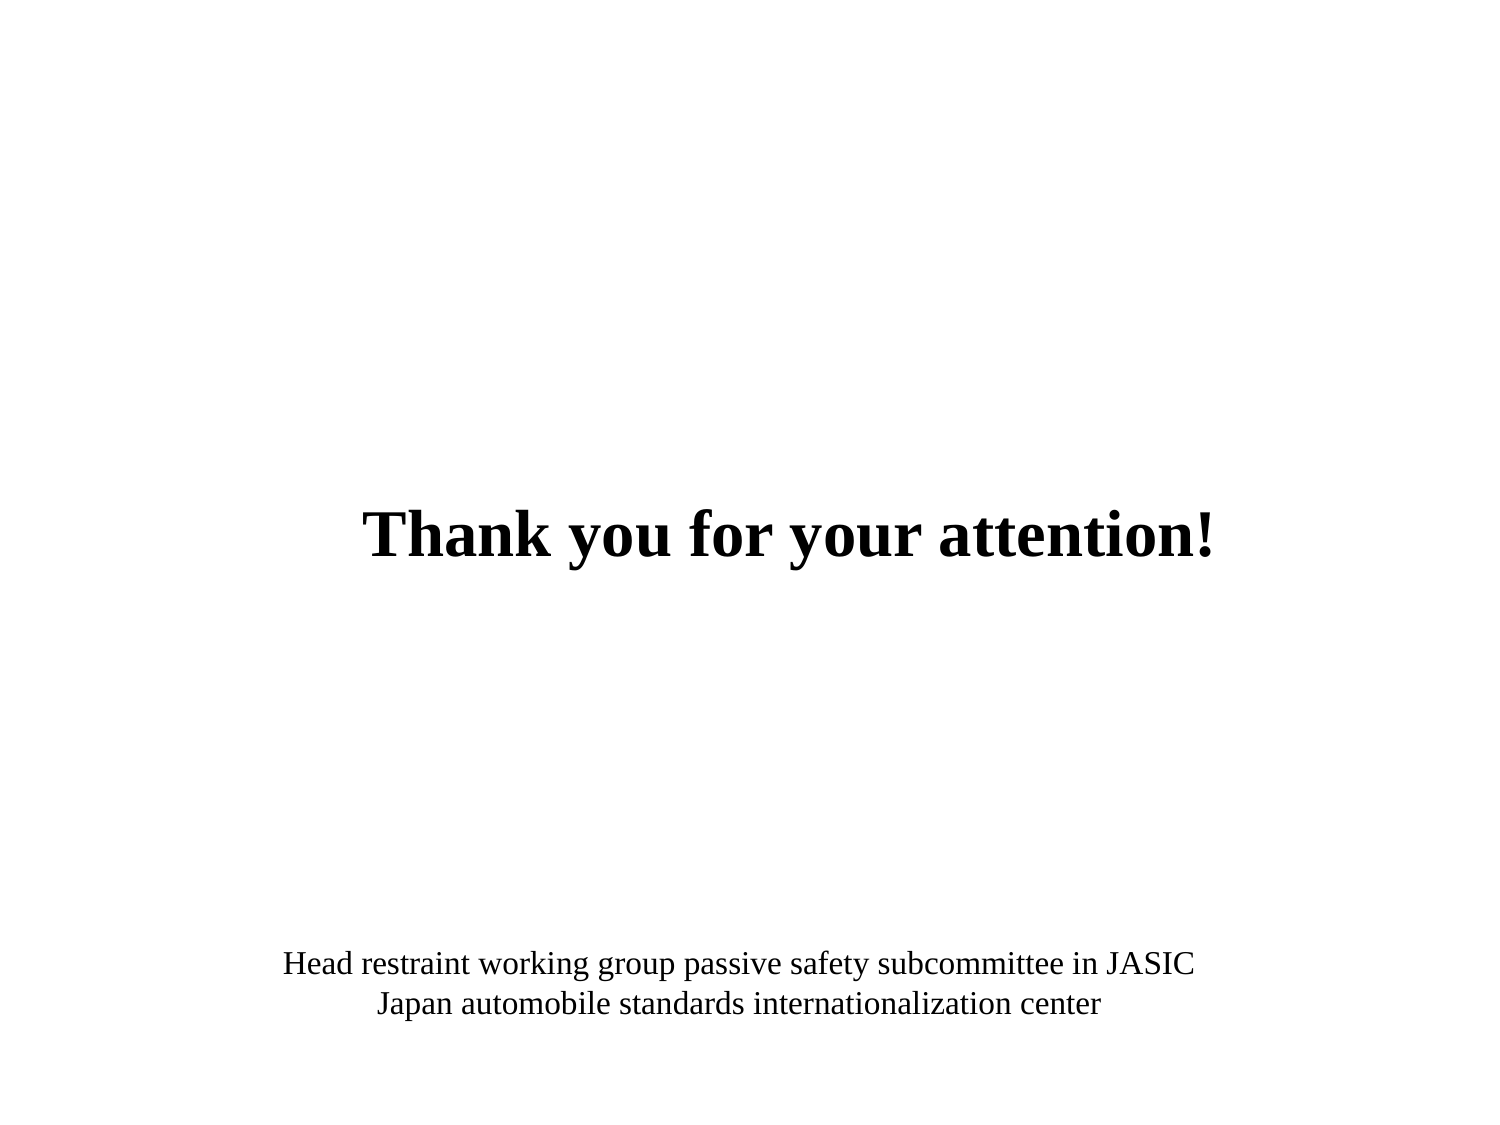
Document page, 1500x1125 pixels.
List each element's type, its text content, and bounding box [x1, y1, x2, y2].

text_box Head restraint working group passive safety subcommittee in JASIC Japan automobile standards internationalization center [160, 933, 1319, 1029]
text_box Thank you for your attention! [348, 482, 1285, 578]
